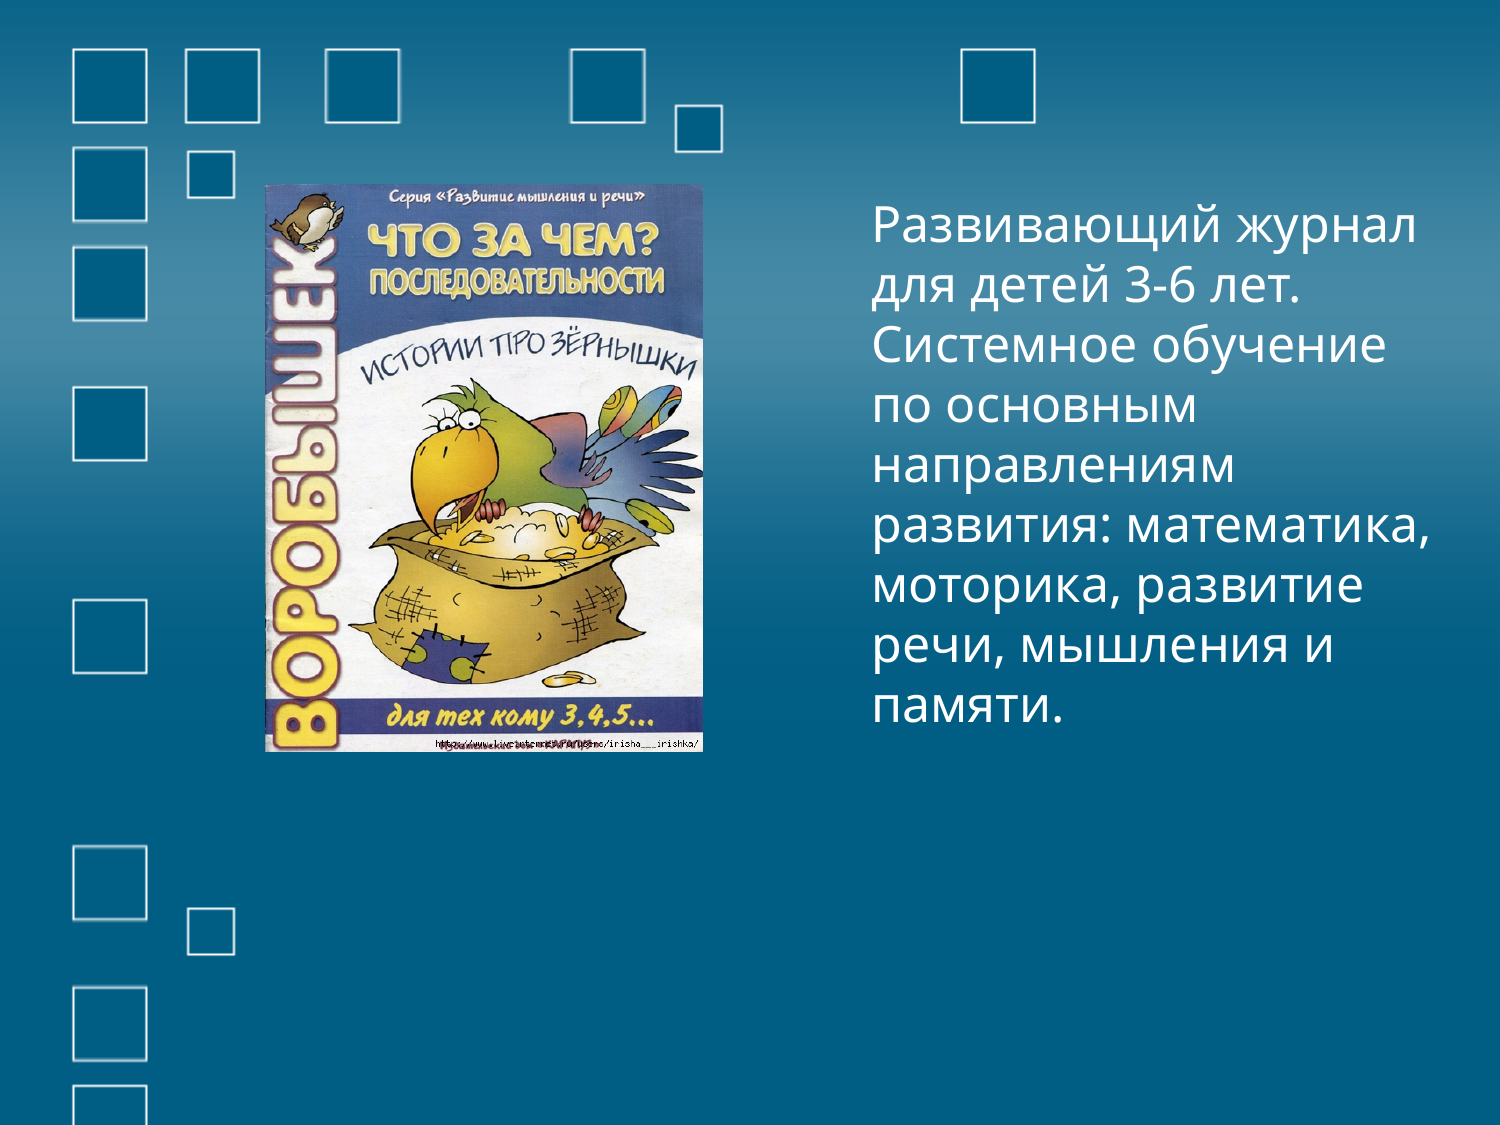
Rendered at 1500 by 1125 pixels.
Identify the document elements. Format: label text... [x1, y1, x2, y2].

picture [72, 985, 147, 1062]
list Развивающий журнал для детей 3-6 лет. Системное обучение по основным направлениям развития: математика, моторика, развитие речи, мышления и памяти. [856, 184, 1471, 988]
picture [72, 599, 147, 674]
picture [72, 1085, 147, 1125]
picture [187, 908, 235, 956]
picture [0, 11, 1500, 751]
picture [72, 845, 147, 922]
